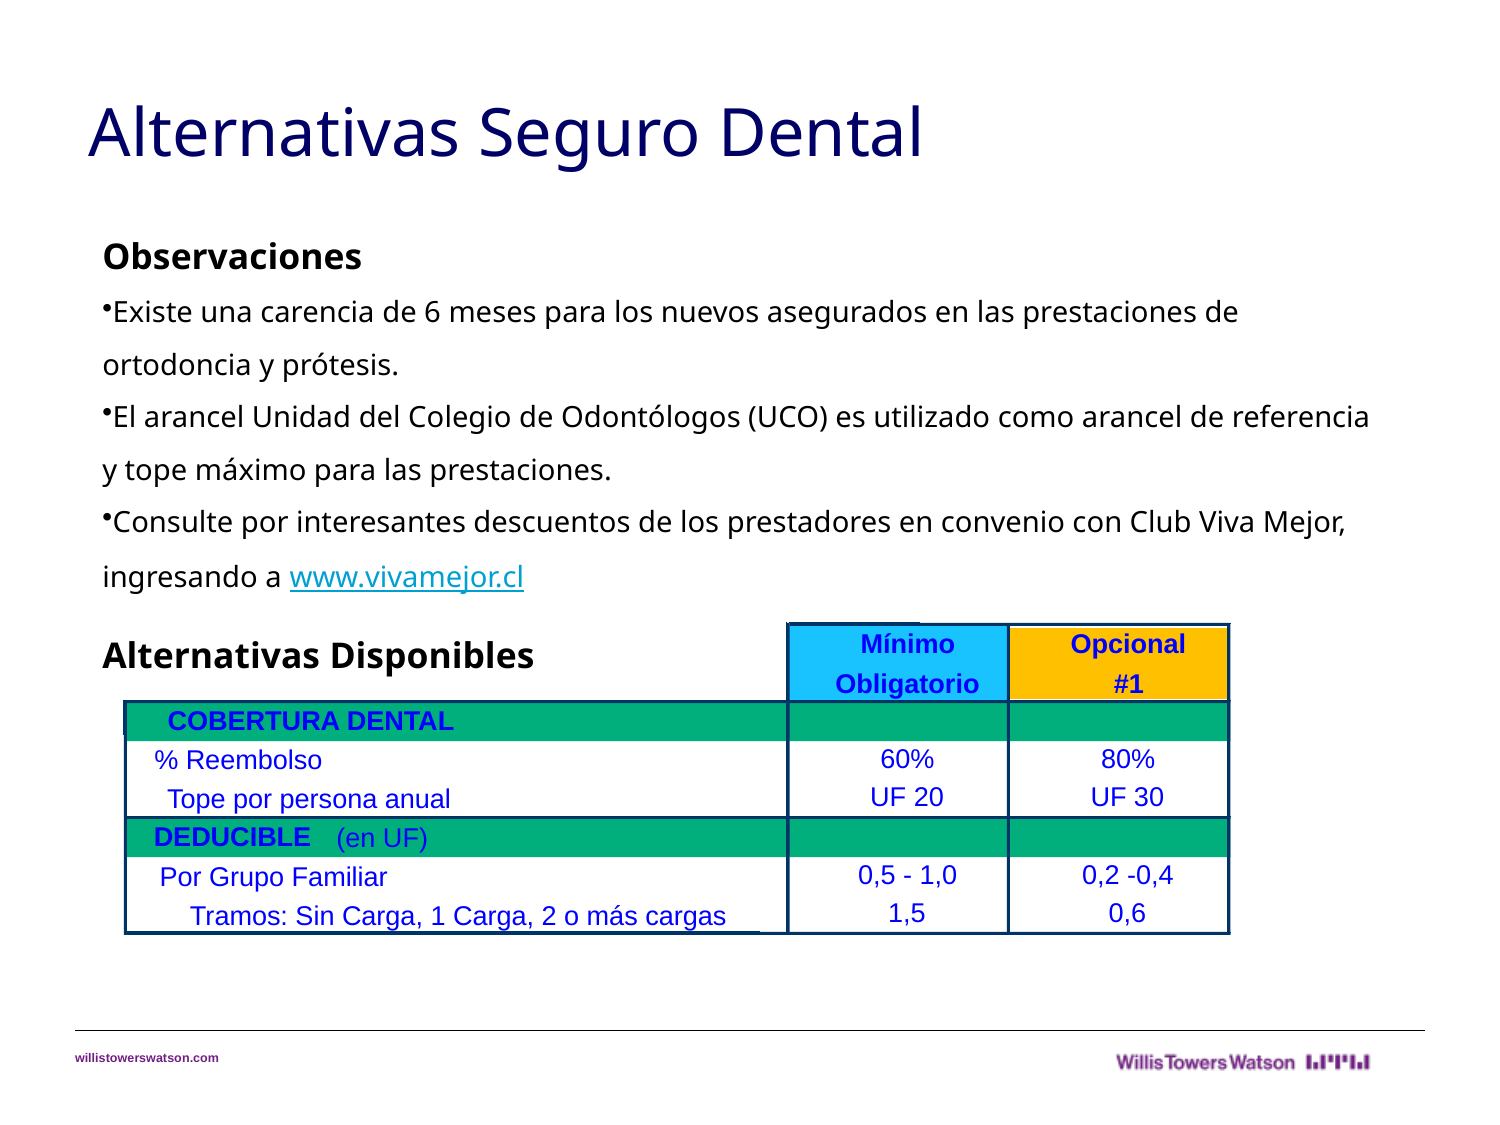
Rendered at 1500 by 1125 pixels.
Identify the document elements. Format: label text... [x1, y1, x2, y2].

text_box Observaciones Existe una carencia de 6 meses para los nuevos asegurados en las prestaciones de ortodoncia y prótesis. El arancel Unidad del Colegio de Odontólogos (UCO) es utilizado como arancel de referencia y tope máximo para las prestaciones. Consulte por interesantes descuentos de los prestadores en convenio con Club Viva Mejor, ingresando a www.vivamejor.cl Alternativas Disponibles [87, 226, 1391, 683]
text_box Alternativas Seguro Dental [73, 81, 941, 177]
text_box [123, 622, 1231, 943]
